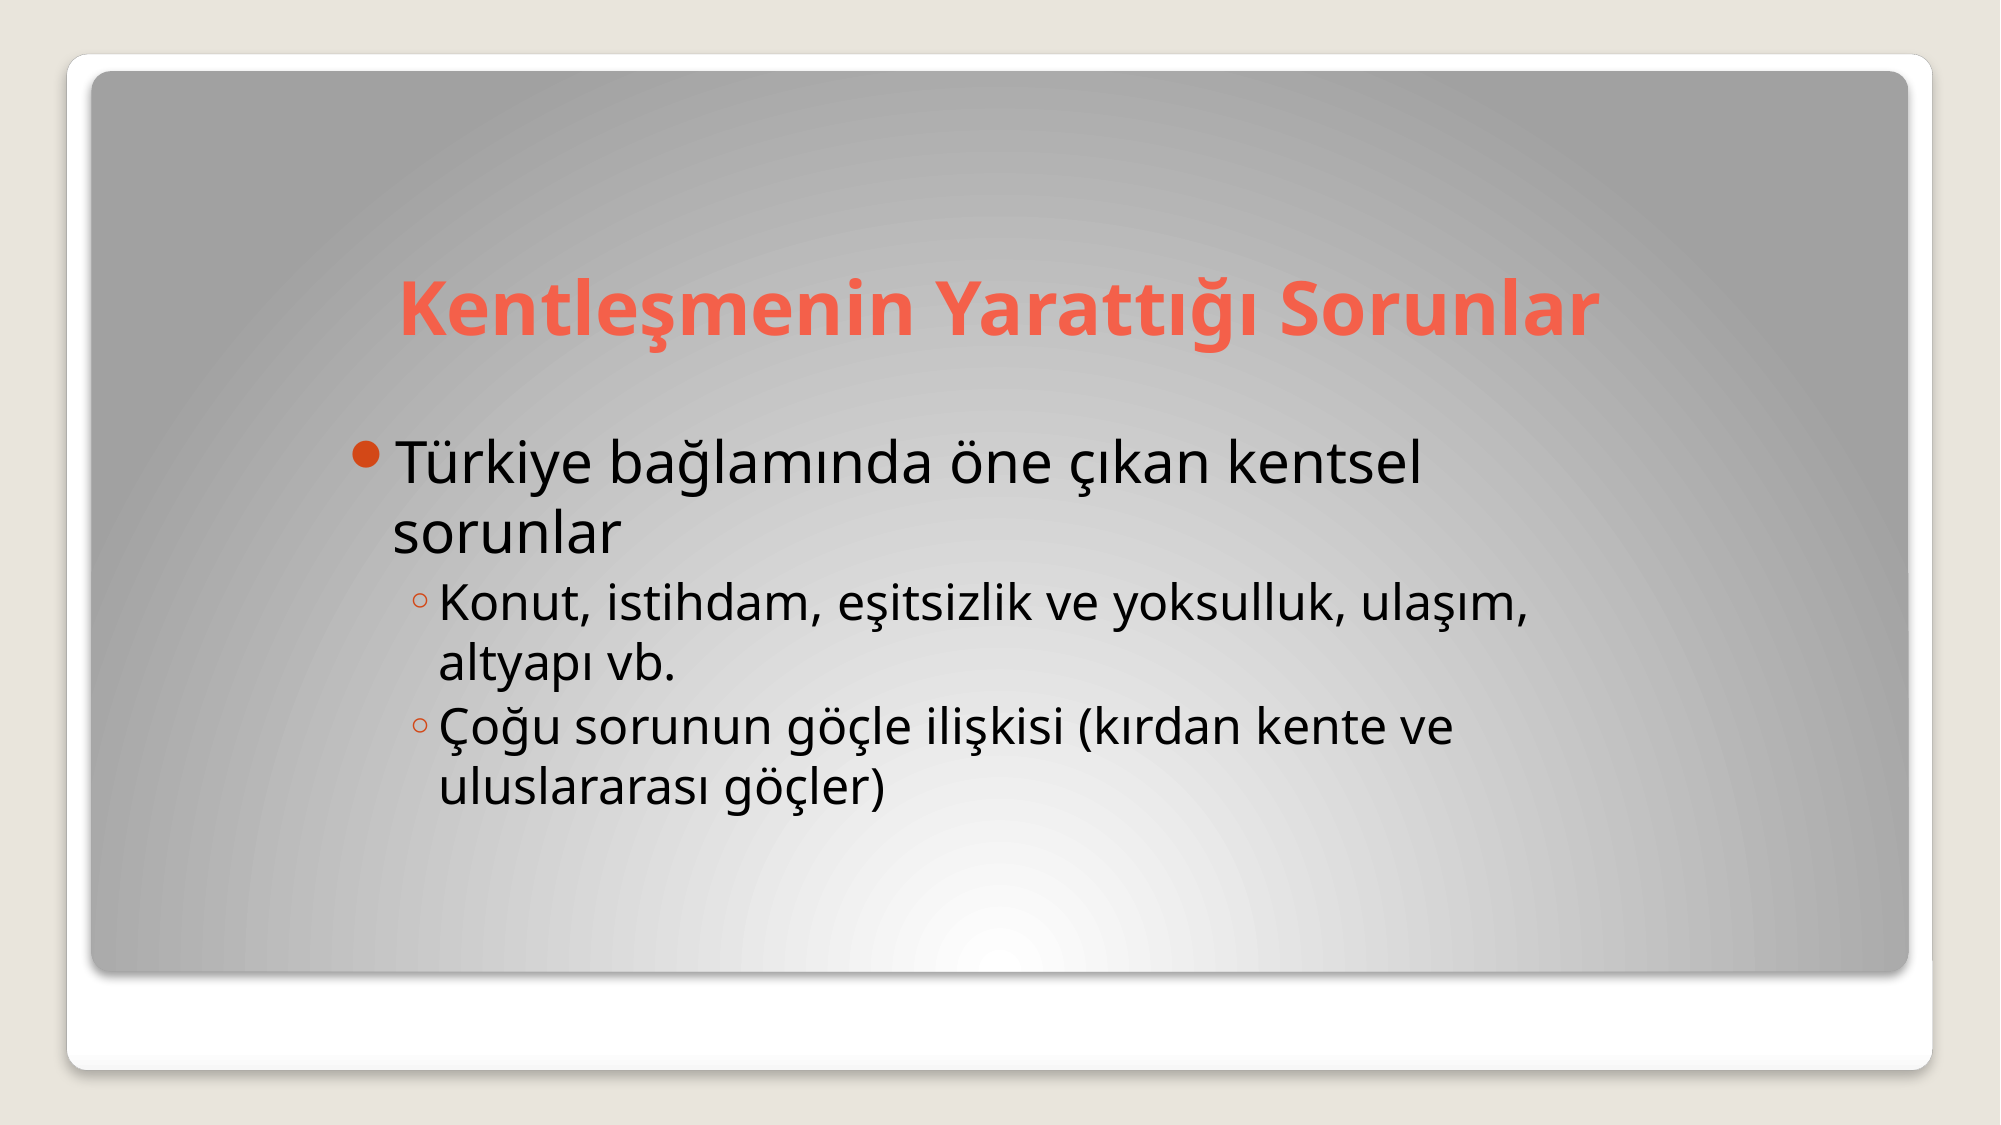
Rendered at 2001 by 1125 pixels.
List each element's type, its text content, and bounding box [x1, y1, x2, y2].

title Kentleşmenin Yarattığı Sorunlar [137, 140, 1863, 359]
list Türkiye bağlamında öne çıkan kentsel sorunlar Konut, istihdam, eşitsizlik ve yoksulluk, ulaşım, altyapı vb. Çoğu sorunun göçle ilişkisi (kırdan kente ve uluslararası göçler) [318, 409, 1670, 1124]
